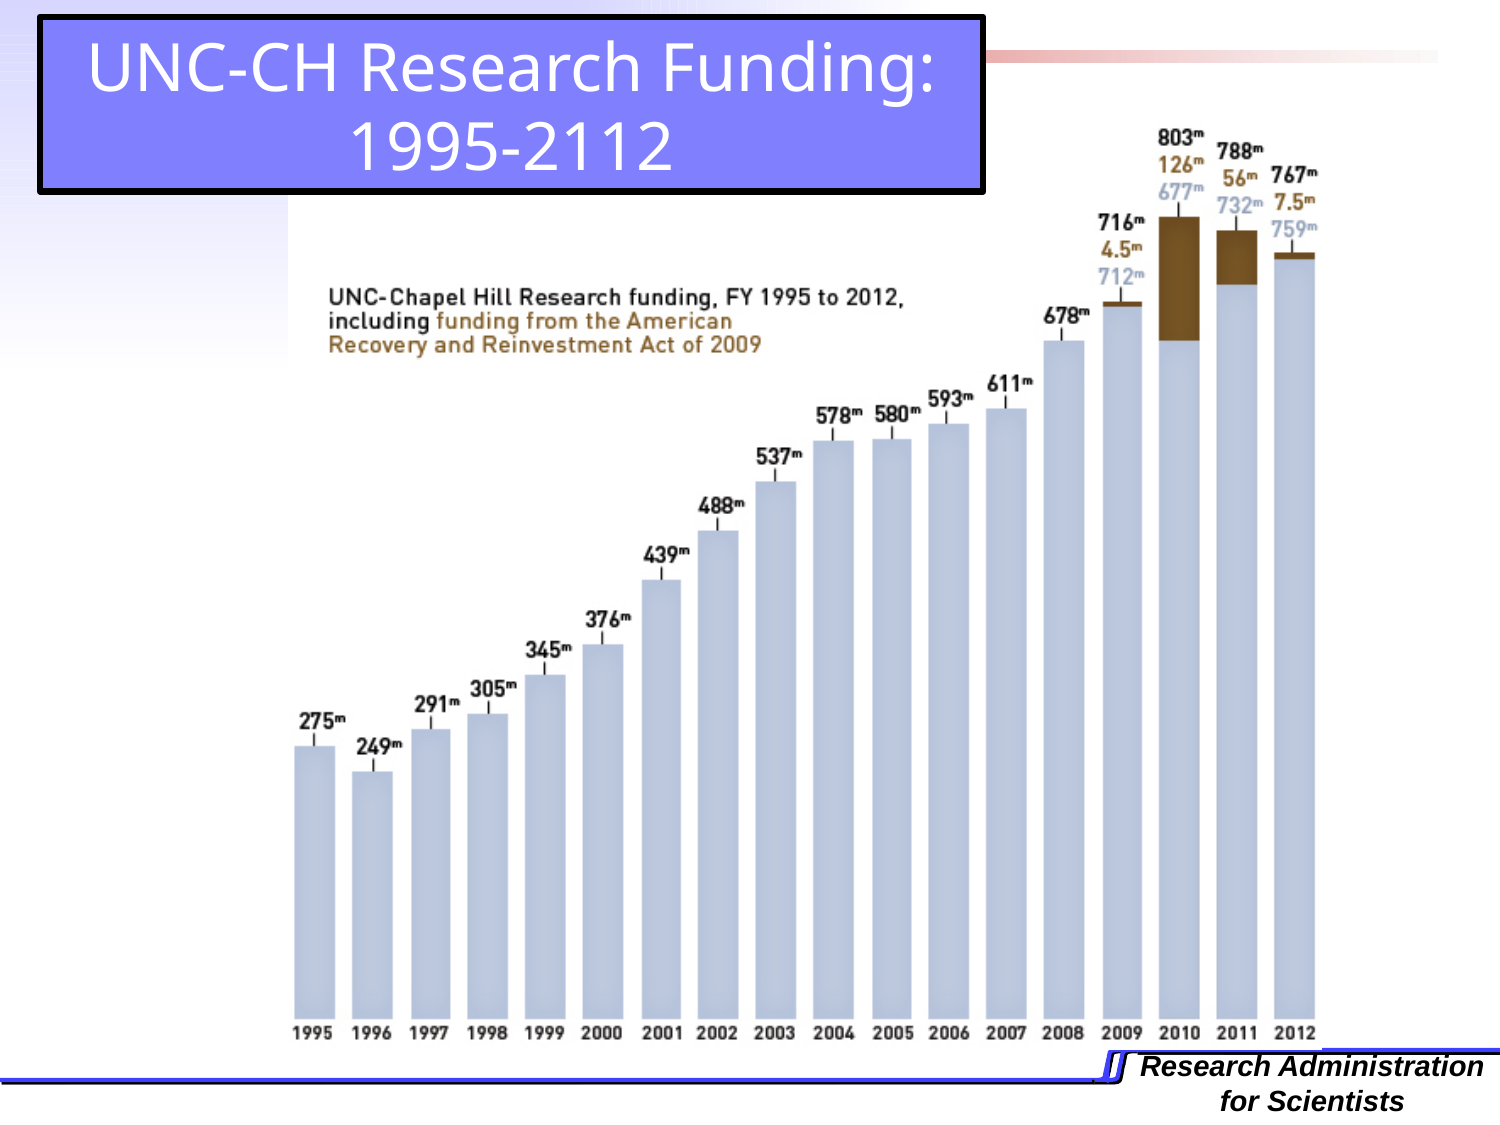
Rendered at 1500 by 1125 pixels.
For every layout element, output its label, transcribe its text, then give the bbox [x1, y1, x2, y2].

text_box UNC-CH Research Funding: 1995-2112 [39, 16, 984, 192]
picture [288, 112, 1322, 1050]
picture [984, 50, 1438, 63]
